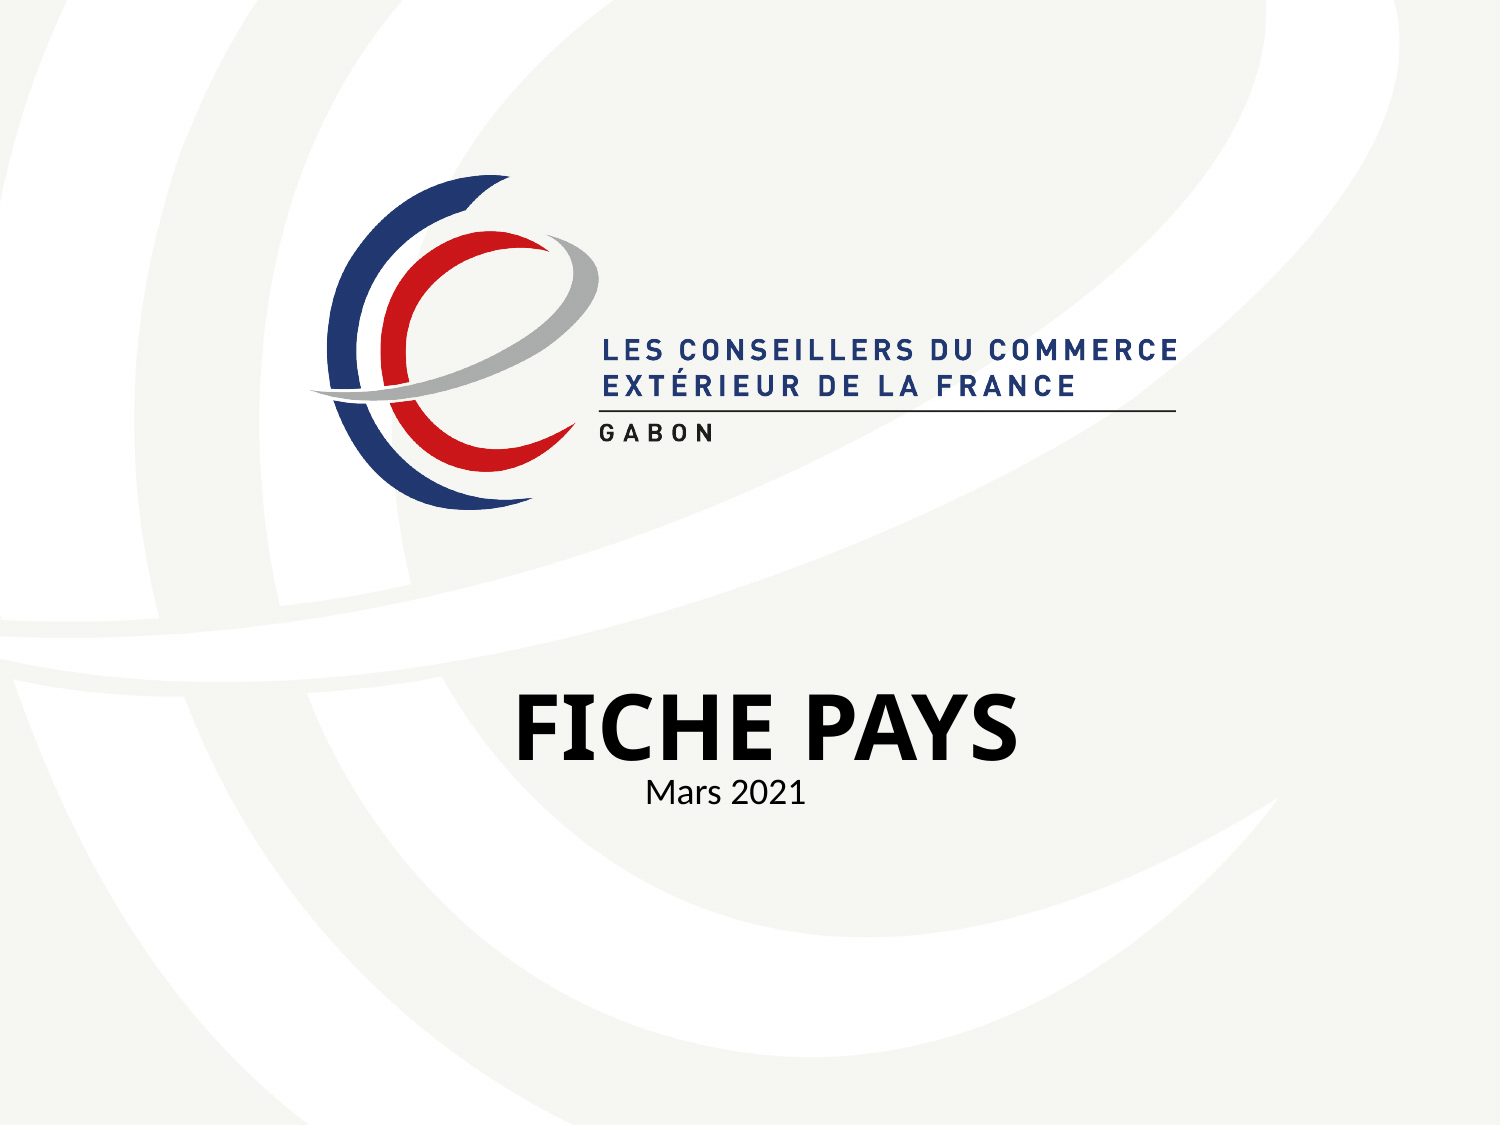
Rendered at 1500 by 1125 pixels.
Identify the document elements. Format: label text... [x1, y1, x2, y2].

picture [0, 0, 1500, 1125]
text_box Mars 2021 [630, 759, 1176, 820]
title FICHE PAYS [90, 661, 1441, 849]
